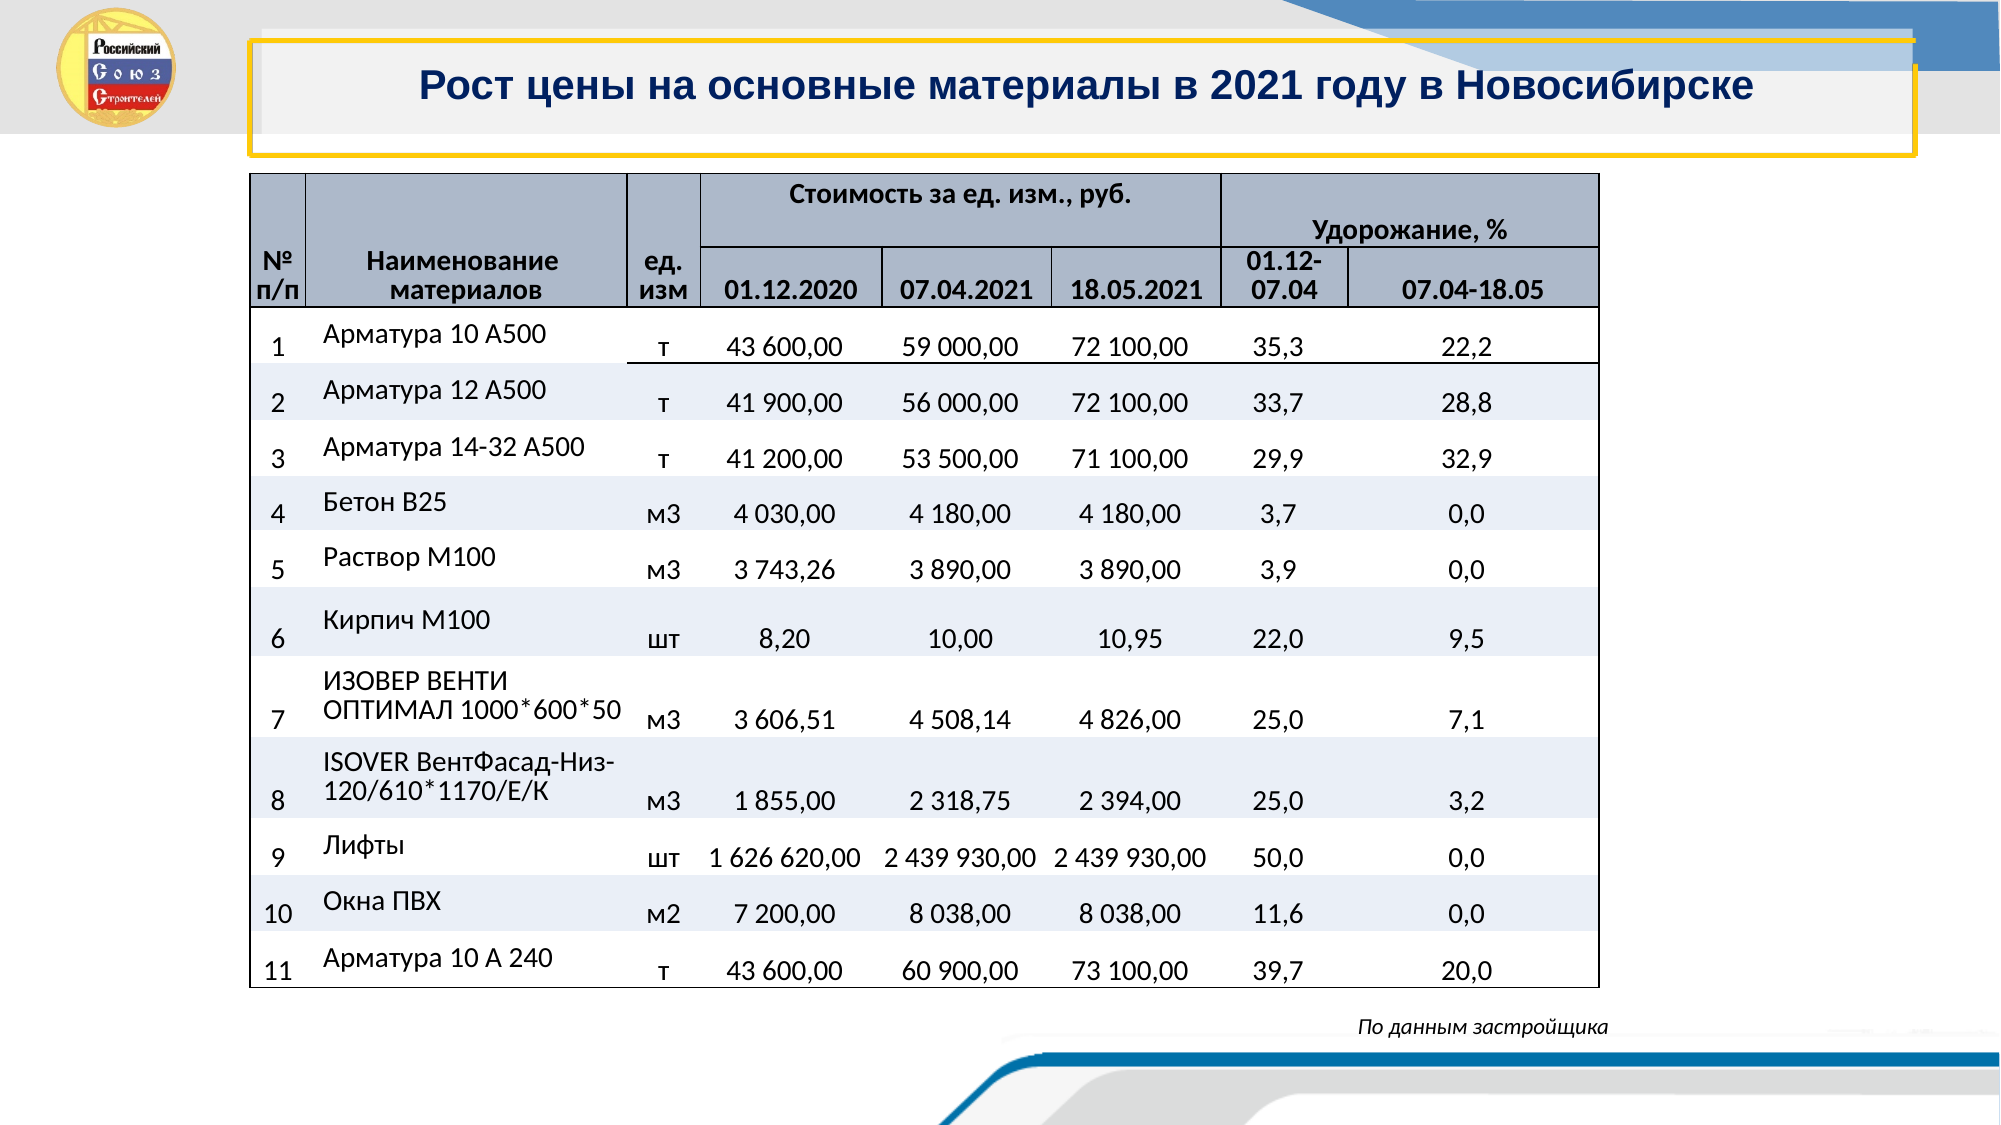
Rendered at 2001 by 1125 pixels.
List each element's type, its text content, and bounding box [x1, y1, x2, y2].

table_cell 1 855,00 [701, 737, 882, 818]
table_cell м3 [627, 476, 701, 530]
table_cell 20,0 [1348, 931, 1598, 987]
table_cell 56 000,00 [882, 364, 1052, 420]
table_cell м3 [627, 530, 701, 587]
table_cell 4 [251, 476, 305, 530]
table_header № п/п [251, 174, 305, 306]
table_cell 3 [251, 420, 305, 476]
table_cell 0,0 [1348, 530, 1598, 587]
picture [933, 1029, 2000, 1125]
table_cell 29,9 [1221, 420, 1348, 476]
table_cell 2 318,75 [882, 737, 1052, 818]
table_cell 2 394,00 [1052, 737, 1221, 818]
table_cell 7,1 [1348, 656, 1598, 737]
table_cell 71 100,00 [1052, 420, 1221, 476]
table_cell 41 900,00 [701, 364, 882, 420]
table_cell 9 [251, 818, 305, 875]
table_cell 11,6 [1221, 875, 1348, 931]
table_cell 07.04-18.05 [1349, 248, 1598, 306]
table_cell 73 100,00 [1052, 931, 1221, 987]
table_cell 9,5 [1348, 587, 1598, 656]
table_cell 7 [251, 656, 305, 737]
table_cell Арматура 10 А500 [305, 308, 627, 363]
table_cell 72 100,00 [1052, 308, 1221, 362]
table_cell 8,20 [701, 587, 882, 656]
table_cell 22,2 [1348, 308, 1598, 362]
table_cell шт [627, 587, 701, 656]
table_header Наименование материалов [306, 174, 626, 306]
table_cell ISOVER ВентФасад-Низ-120/610*1170/Е/К [305, 737, 627, 818]
table_cell 4 508,14 [882, 656, 1052, 737]
table_cell т [627, 420, 701, 476]
table_cell 7 200,00 [701, 875, 882, 931]
table_cell 4 180,00 [882, 476, 1052, 530]
table_cell 1 626 620,00 [701, 818, 882, 875]
table_cell 3,2 [1348, 737, 1598, 818]
table_cell 39,7 [1221, 931, 1348, 987]
table_cell Арматура 12 А500 [305, 363, 627, 420]
table_cell Окна ПВХ [305, 875, 627, 931]
text_box [0, 0, 2000, 134]
table_cell 10,95 [1052, 587, 1221, 656]
table_cell 3 606,51 [701, 656, 882, 737]
table_cell ИЗОВЕР ВЕНТИ ОПТИМАЛ 1000*600*50 [305, 656, 627, 737]
table_cell 2 [251, 363, 305, 420]
table_header Удорожание, % [1222, 174, 1598, 246]
table_cell 0,0 [1348, 818, 1598, 875]
table_cell Раствор М100 [305, 530, 627, 587]
table_cell 4 826,00 [1052, 656, 1221, 737]
table_cell 59 000,00 [882, 308, 1052, 362]
table_cell 33,7 [1221, 364, 1348, 420]
table_cell Лифты [305, 818, 627, 875]
table_cell 28,8 [1348, 364, 1598, 420]
table_cell 8 [251, 737, 305, 818]
table_cell 01.12-07.04 [1222, 248, 1347, 306]
table_cell т [627, 308, 701, 362]
table_cell 10,00 [882, 587, 1052, 656]
table_cell 25,0 [1221, 737, 1348, 818]
table_cell 53 500,00 [882, 420, 1052, 476]
table_cell 43 600,00 [701, 308, 882, 362]
table_cell 41 200,00 [701, 420, 882, 476]
table_cell м3 [627, 656, 701, 737]
picture [56, 7, 176, 128]
table_cell 10 [251, 875, 305, 931]
table_cell 3,9 [1221, 530, 1348, 587]
table_cell 2 439 930,00 [882, 818, 1052, 875]
table_cell 0,0 [1348, 476, 1598, 530]
table_cell 60 900,00 [882, 931, 1052, 987]
table_cell 50,0 [1221, 818, 1348, 875]
table_cell 4 030,00 [701, 476, 882, 530]
table_cell 01.12.2020 [701, 248, 881, 306]
table_cell Арматура 14-32 А500 [305, 420, 627, 476]
text_box По данным застройщика [1243, 999, 1724, 1029]
table_cell шт [627, 818, 701, 875]
picture [247, 38, 1918, 159]
picture [950, 1067, 2000, 1125]
table_cell 35,3 [1221, 308, 1348, 362]
table_cell Бетон В25 [305, 476, 627, 530]
table_cell т [627, 364, 701, 420]
table_cell т [627, 931, 701, 987]
table_header Стоимость за ед. изм., руб. [701, 174, 1220, 246]
table_cell 8 038,00 [1052, 875, 1221, 931]
table_cell 0,0 [1348, 875, 1598, 931]
table_cell 4 180,00 [1052, 476, 1221, 530]
table_cell 3,7 [1221, 476, 1348, 530]
table_header ед. изм [628, 174, 700, 306]
table_cell 3 743,26 [701, 530, 882, 587]
table_cell 2 439 930,00 [1052, 818, 1221, 875]
table_cell 6 [251, 587, 305, 656]
table_cell 11 [251, 931, 305, 987]
table_cell 07.04.2021 [883, 248, 1051, 306]
table_cell 72 100,00 [1052, 364, 1221, 420]
table_cell 8 038,00 [882, 875, 1052, 931]
table_cell м3 [627, 737, 701, 818]
table_cell Кирпич М100 [305, 587, 627, 656]
table_cell Арматура 10 А 240 [305, 931, 627, 987]
table_cell 5 [251, 530, 305, 587]
table_cell 18.05.2021 [1052, 248, 1220, 306]
table_cell 1 [251, 308, 305, 363]
table_cell 43 600,00 [701, 931, 882, 987]
table_cell 3 890,00 [1052, 530, 1221, 587]
table_cell 22,0 [1221, 587, 1348, 656]
table_cell 32,9 [1348, 420, 1598, 476]
table_cell 25,0 [1221, 656, 1348, 737]
table_cell м2 [627, 875, 701, 931]
title Рост цены на основные материалы в 2021 году в Новосибирске [261, 28, 1913, 38]
table_cell 3 890,00 [882, 530, 1052, 587]
